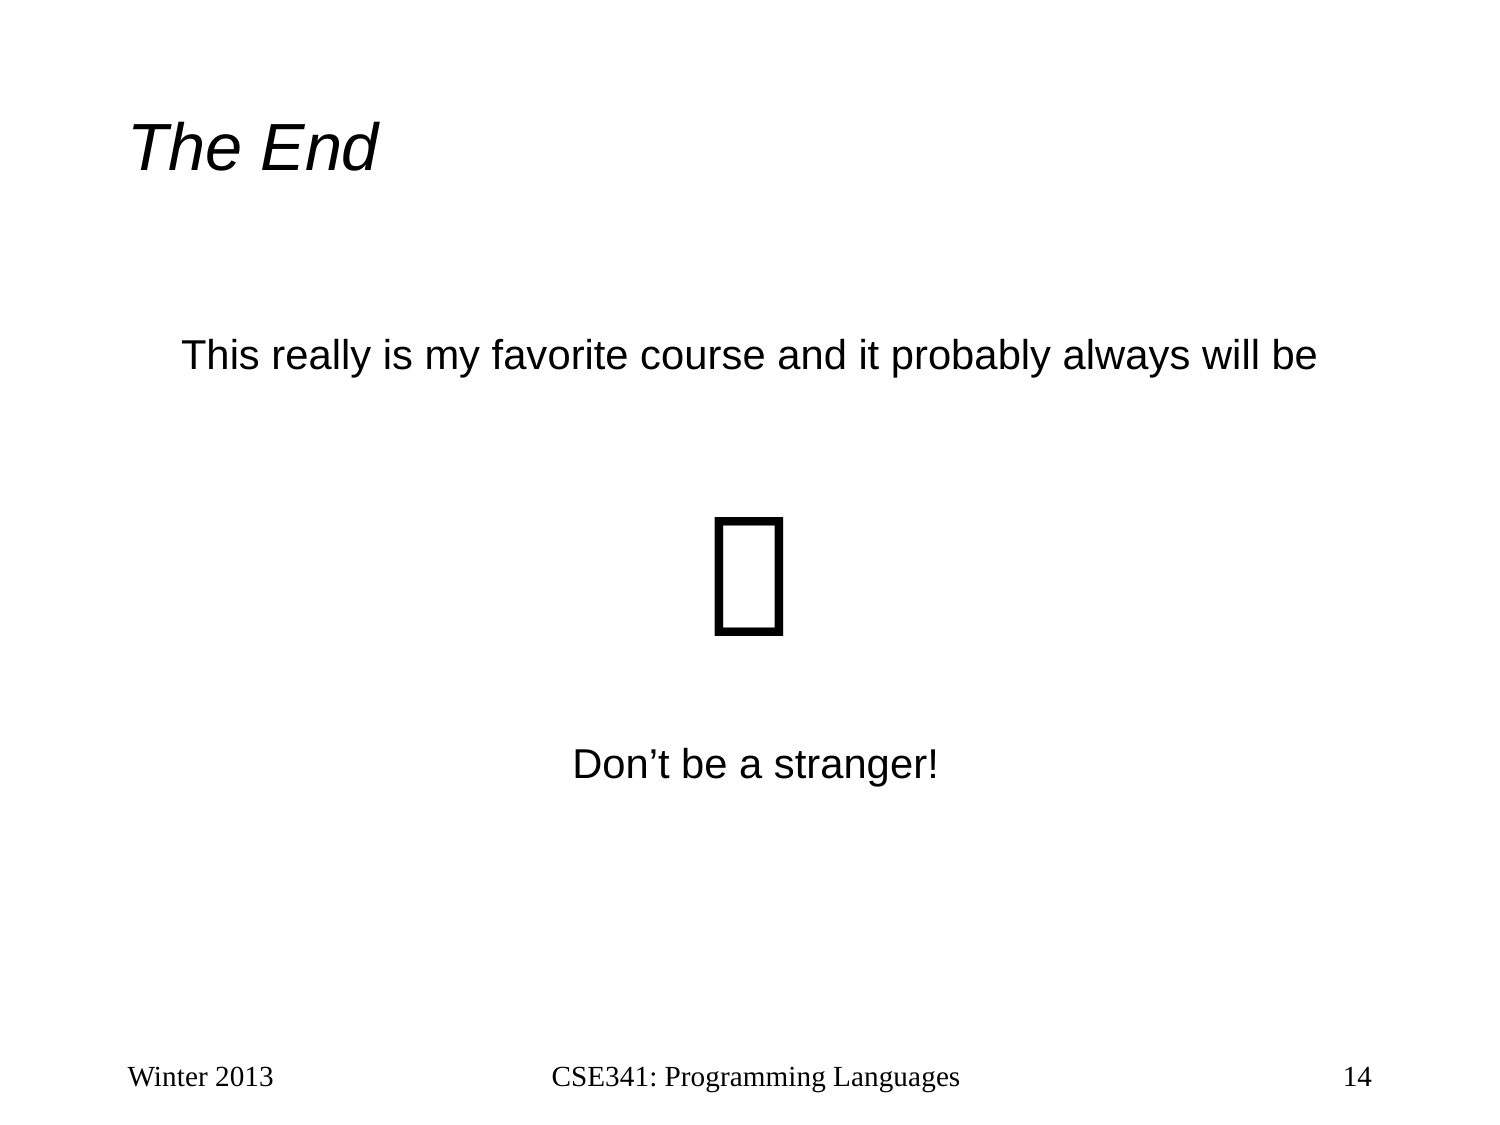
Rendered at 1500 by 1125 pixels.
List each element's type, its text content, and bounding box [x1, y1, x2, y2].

list This really is my favorite course and it probably always will be  Don’t be a stranger! [112, 262, 1388, 1001]
slide_number 14 [1074, 1049, 1388, 1125]
title The End [112, 49, 1388, 238]
slide_number Winter 2013 [112, 1049, 426, 1125]
footer CSE341: Programming Languages [474, 1049, 1038, 1125]
